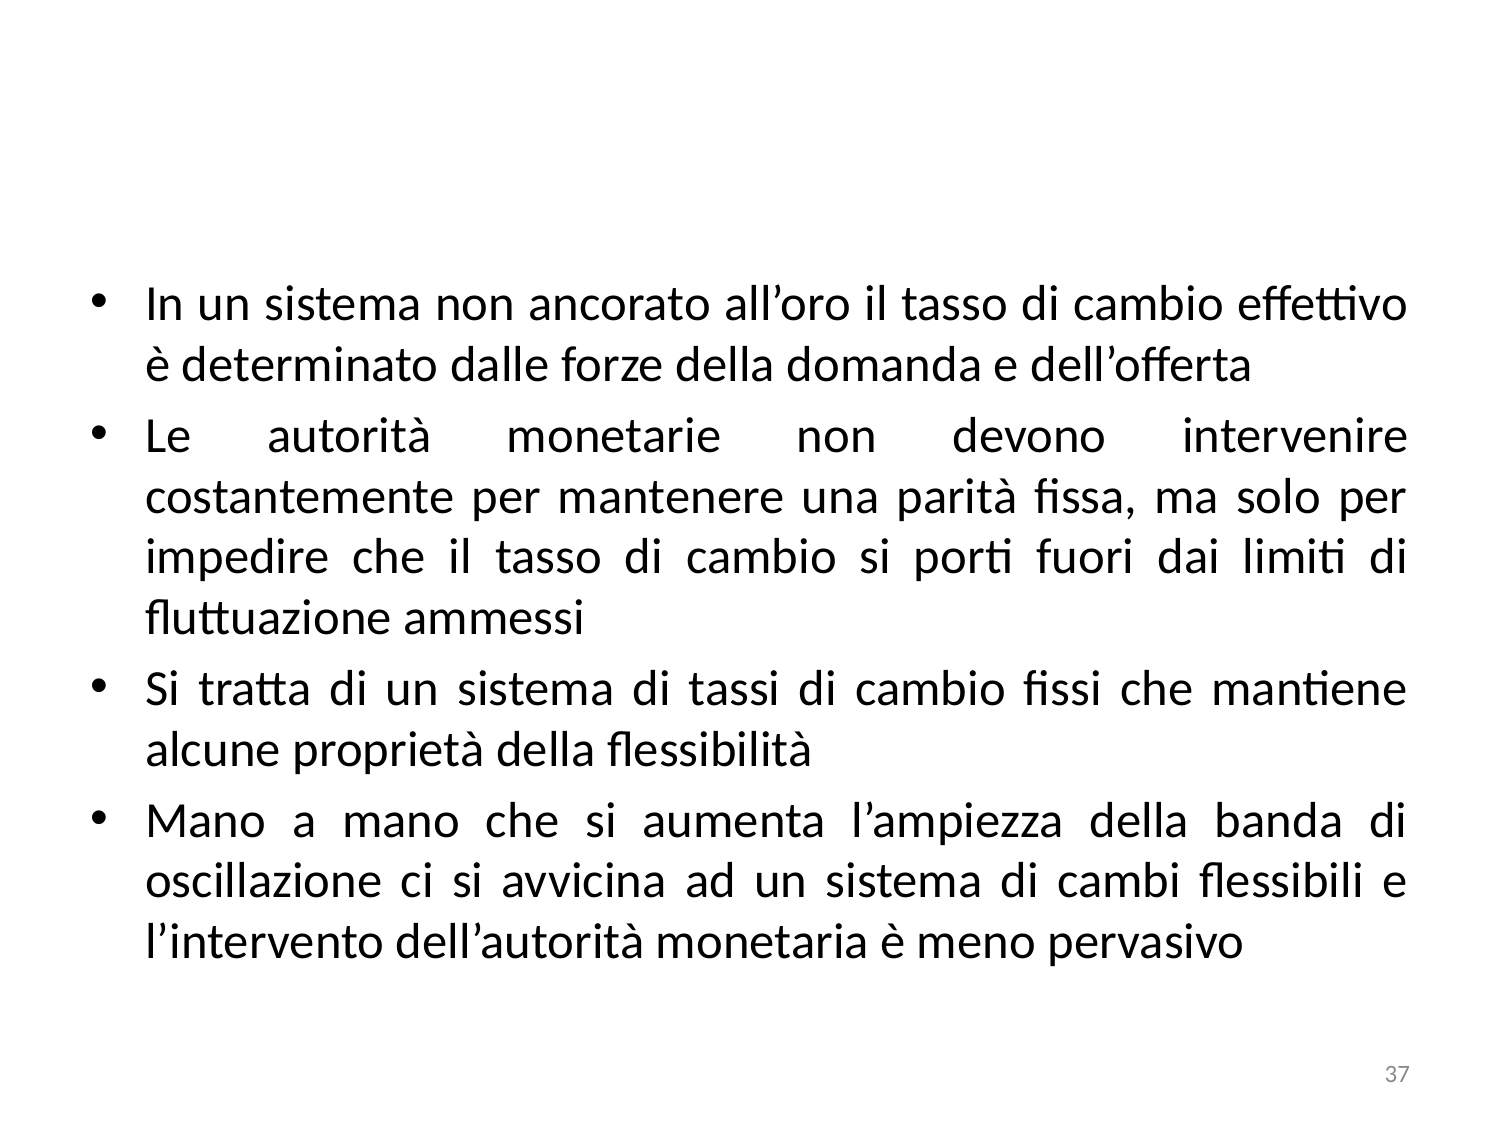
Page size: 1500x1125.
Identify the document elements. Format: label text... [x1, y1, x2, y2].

list In un sistema non ancorato all’oro il tasso di cambio effettivo è determinato dalle forze della domanda e dell’offerta Le autorità monetarie non devono intervenire costantemente per mantenere una parità fissa, ma solo per impedire che il tasso di cambio si porti fuori dai limiti di fluttuazione ammessi Si tratta di un sistema di tassi di cambio fissi che mantiene alcune proprietà della flessibilità Mano a mano che si aumenta l’ampiezza della banda di oscillazione ci si avvicina ad un sistema di cambi flessibili e l’intervento dell’autorità monetaria è meno pervasivo [75, 262, 1425, 1005]
slide_number 37 [1074, 1042, 1425, 1103]
